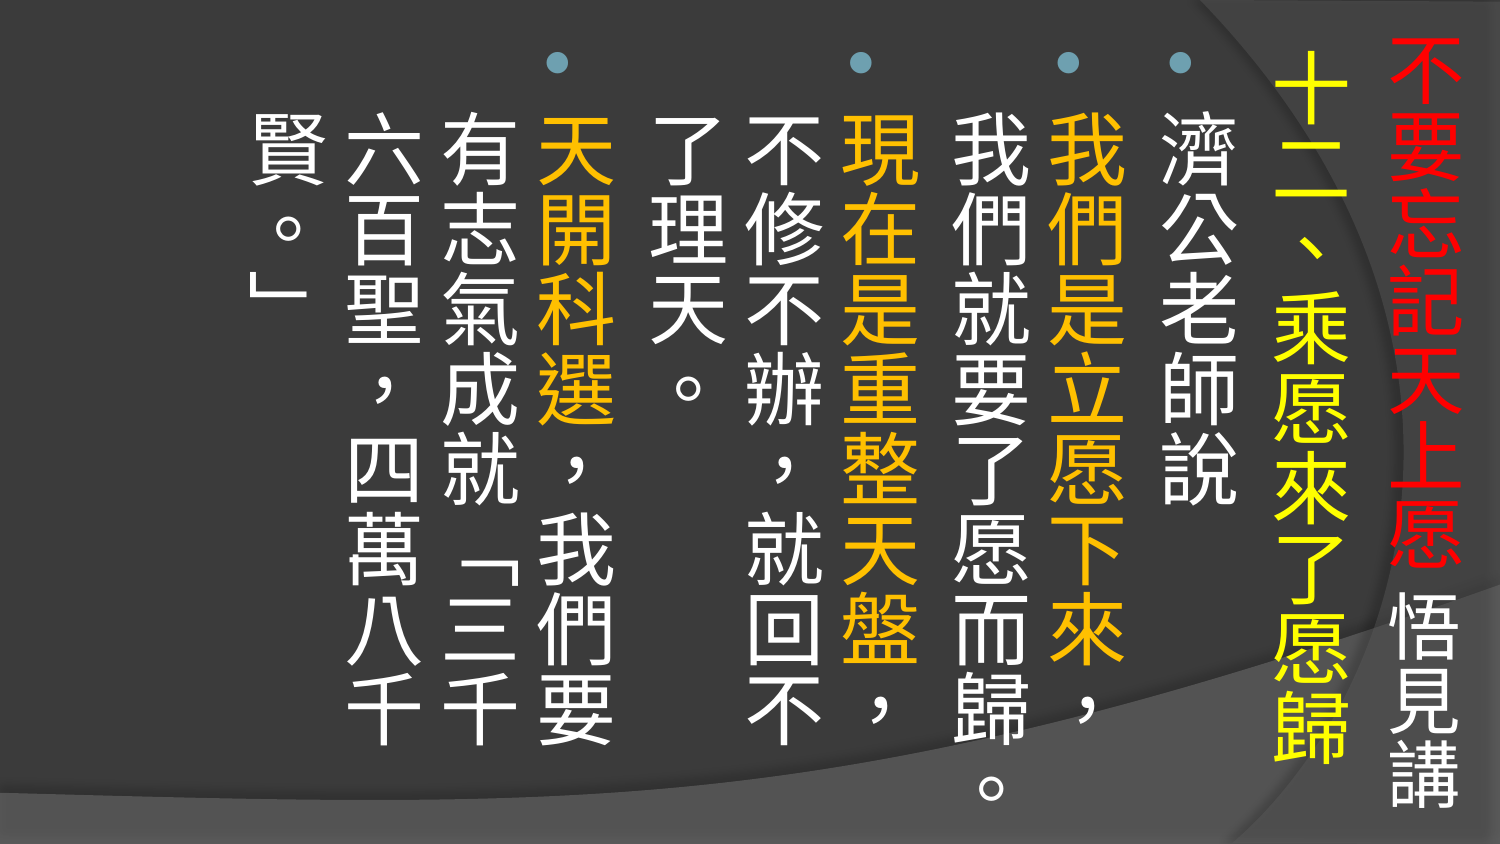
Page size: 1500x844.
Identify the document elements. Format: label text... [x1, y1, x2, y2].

list 十二、乘愿來了愿歸 濟公老師說 我們是立愿下來，我們就要了愿而歸。 現在是重整天盤，不修不辦，就回不了理天。 天開科選，我們要有志氣成就「三千六百聖，四萬八千賢。」 [29, 27, 1365, 820]
title 不要忘記天上愿 悟見講 [1364, 21, 1483, 820]
